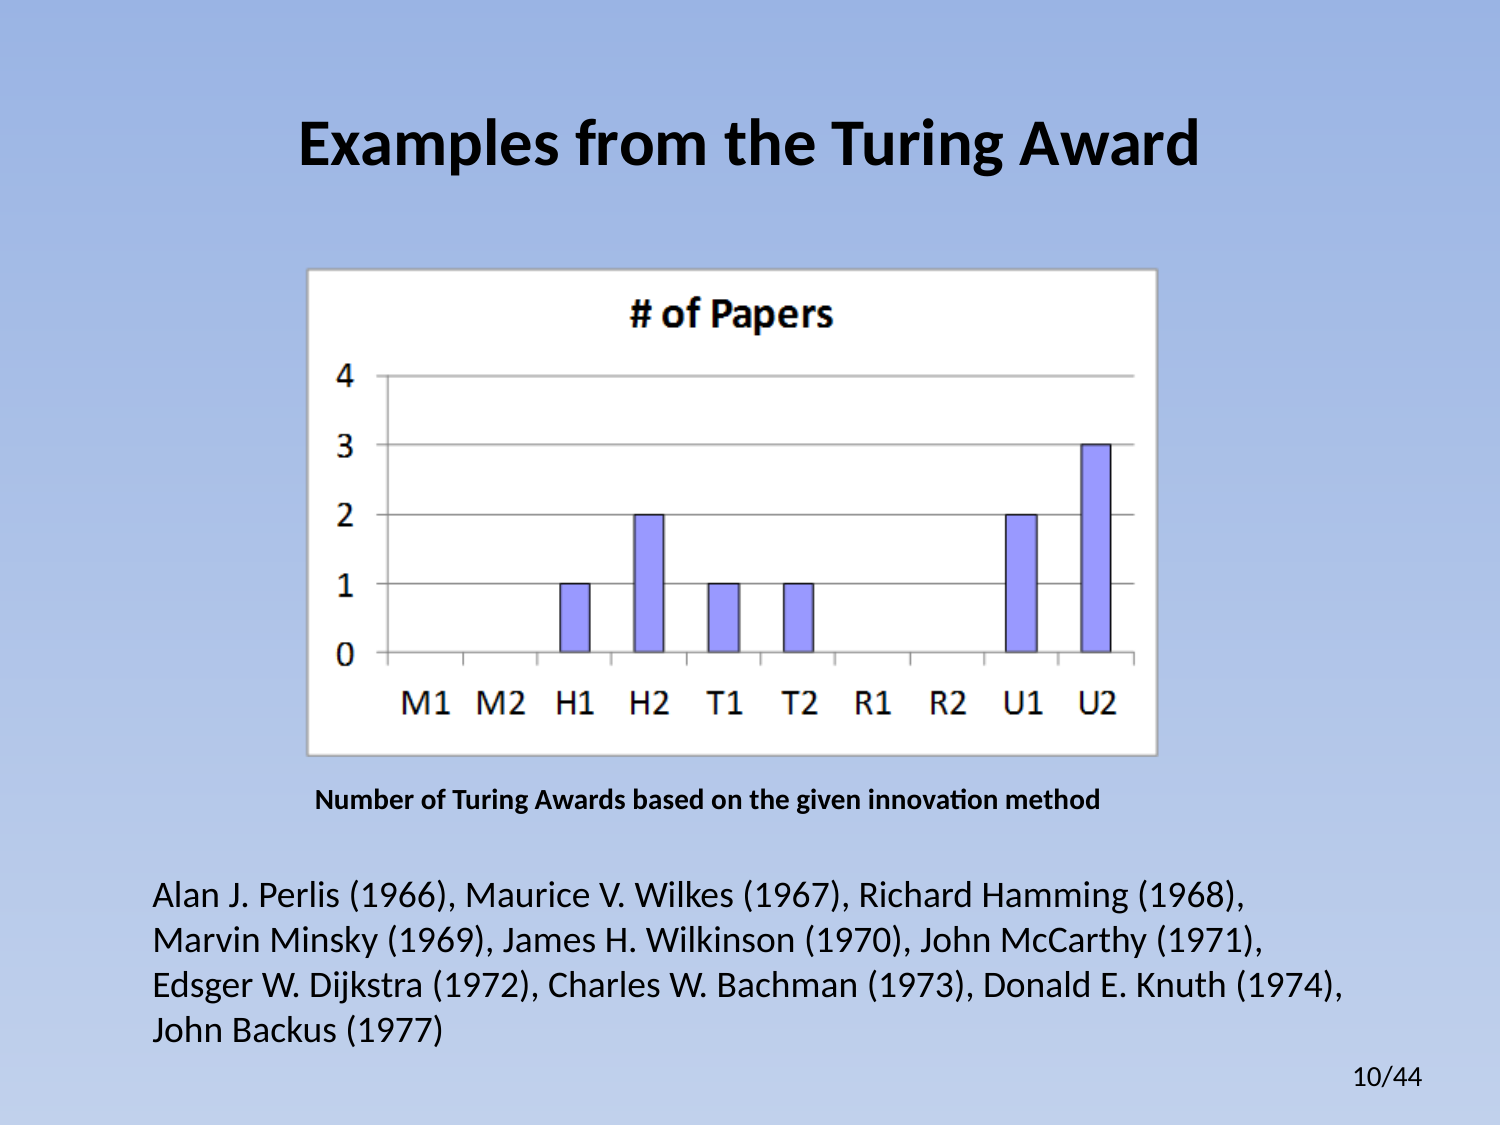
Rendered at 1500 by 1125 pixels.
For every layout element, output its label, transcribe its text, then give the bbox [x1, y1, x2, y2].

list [299, 262, 1168, 768]
title Examples from the Turing Award [74, 44, 1426, 233]
text_box Alan J. Perlis (1966), Maurice V. Wilkes (1967), Richard Hamming (1968), Marvin Minsky (1969), James H. Wilkinson (1970), John McCarthy (1971), Edsger W. Dijkstra (1972), Charles W. Bachman (1973), Donald E. Knuth (1974), John Backus (1977) [137, 862, 1363, 1058]
text_box Number of Turing Awards based on the given innovation method [300, 776, 1163, 823]
